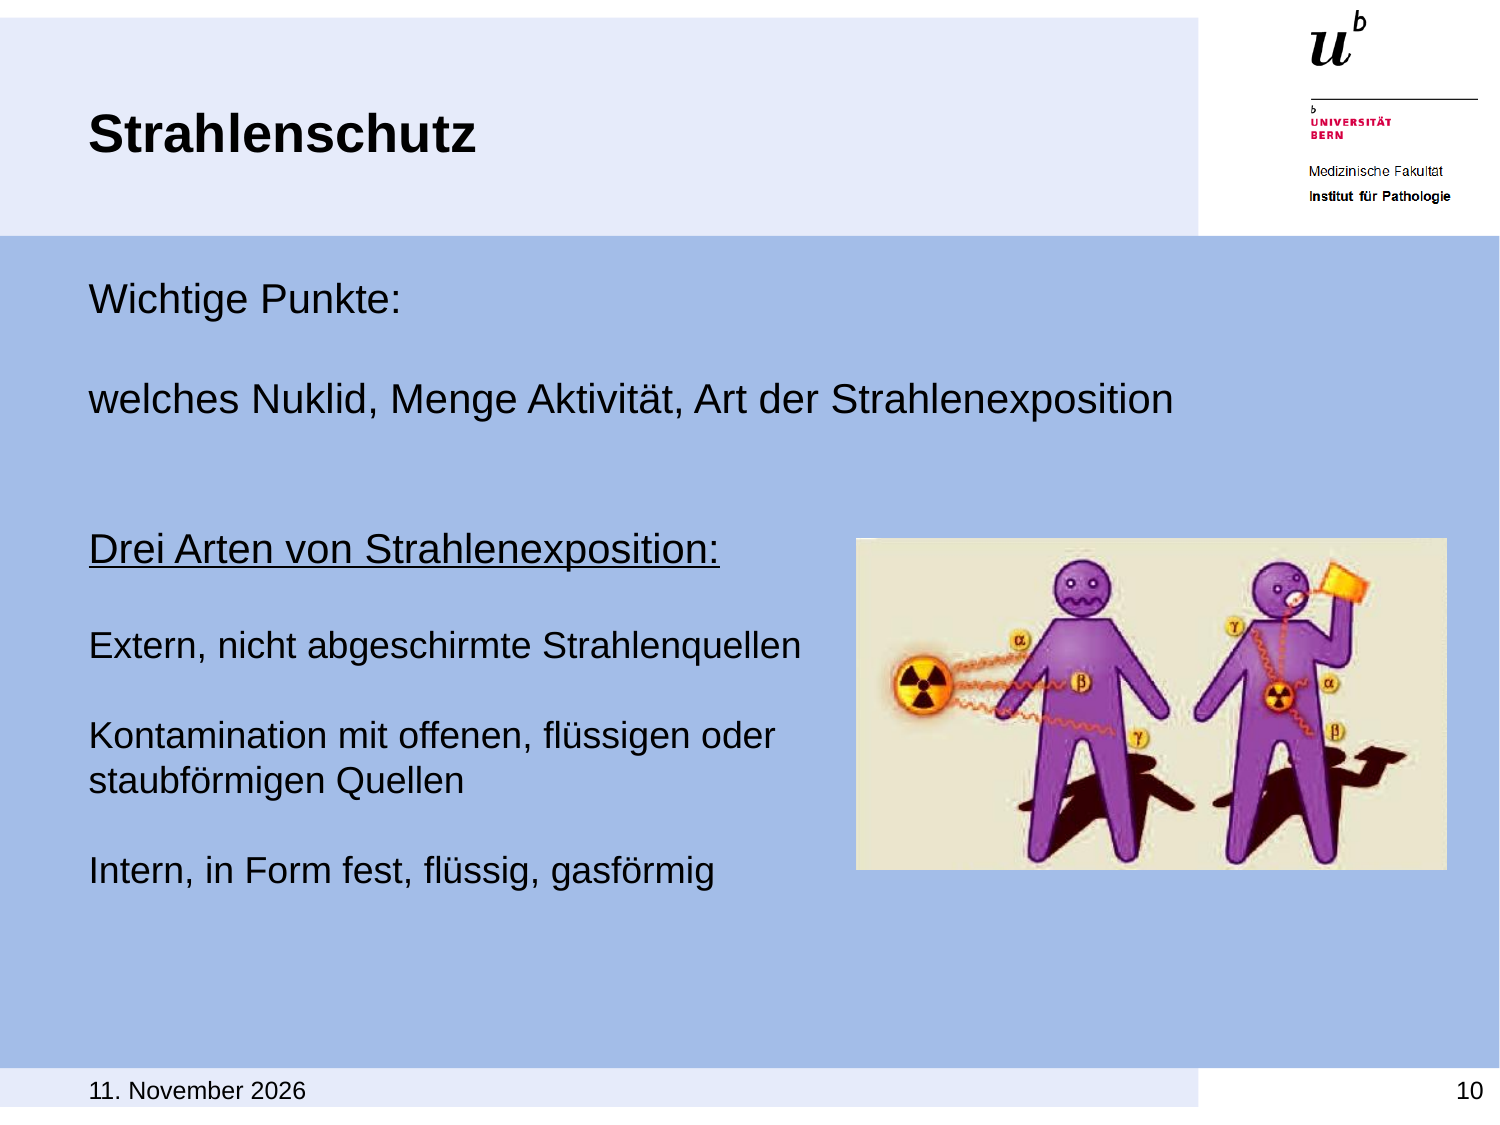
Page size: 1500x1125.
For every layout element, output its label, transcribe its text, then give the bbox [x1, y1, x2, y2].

slide_number 10 [1425, 1074, 1485, 1104]
title Strahlenschutz [88, 106, 1175, 241]
list Wichtige Punkte: welches Nuklid, Menge Aktivität, Art der Strahlenexposition Drei Arten von Strahlenexposition: Extern, nicht abgeschirmte Strahlenquellen Kontamination mit offenen, flüssigen oder staubförmigen Quellen Intern, in Form fest, flüssig, gasförmig [88, 271, 1459, 1010]
picture [1296, 1, 1500, 220]
picture [856, 538, 1447, 870]
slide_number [88, 1074, 714, 1104]
